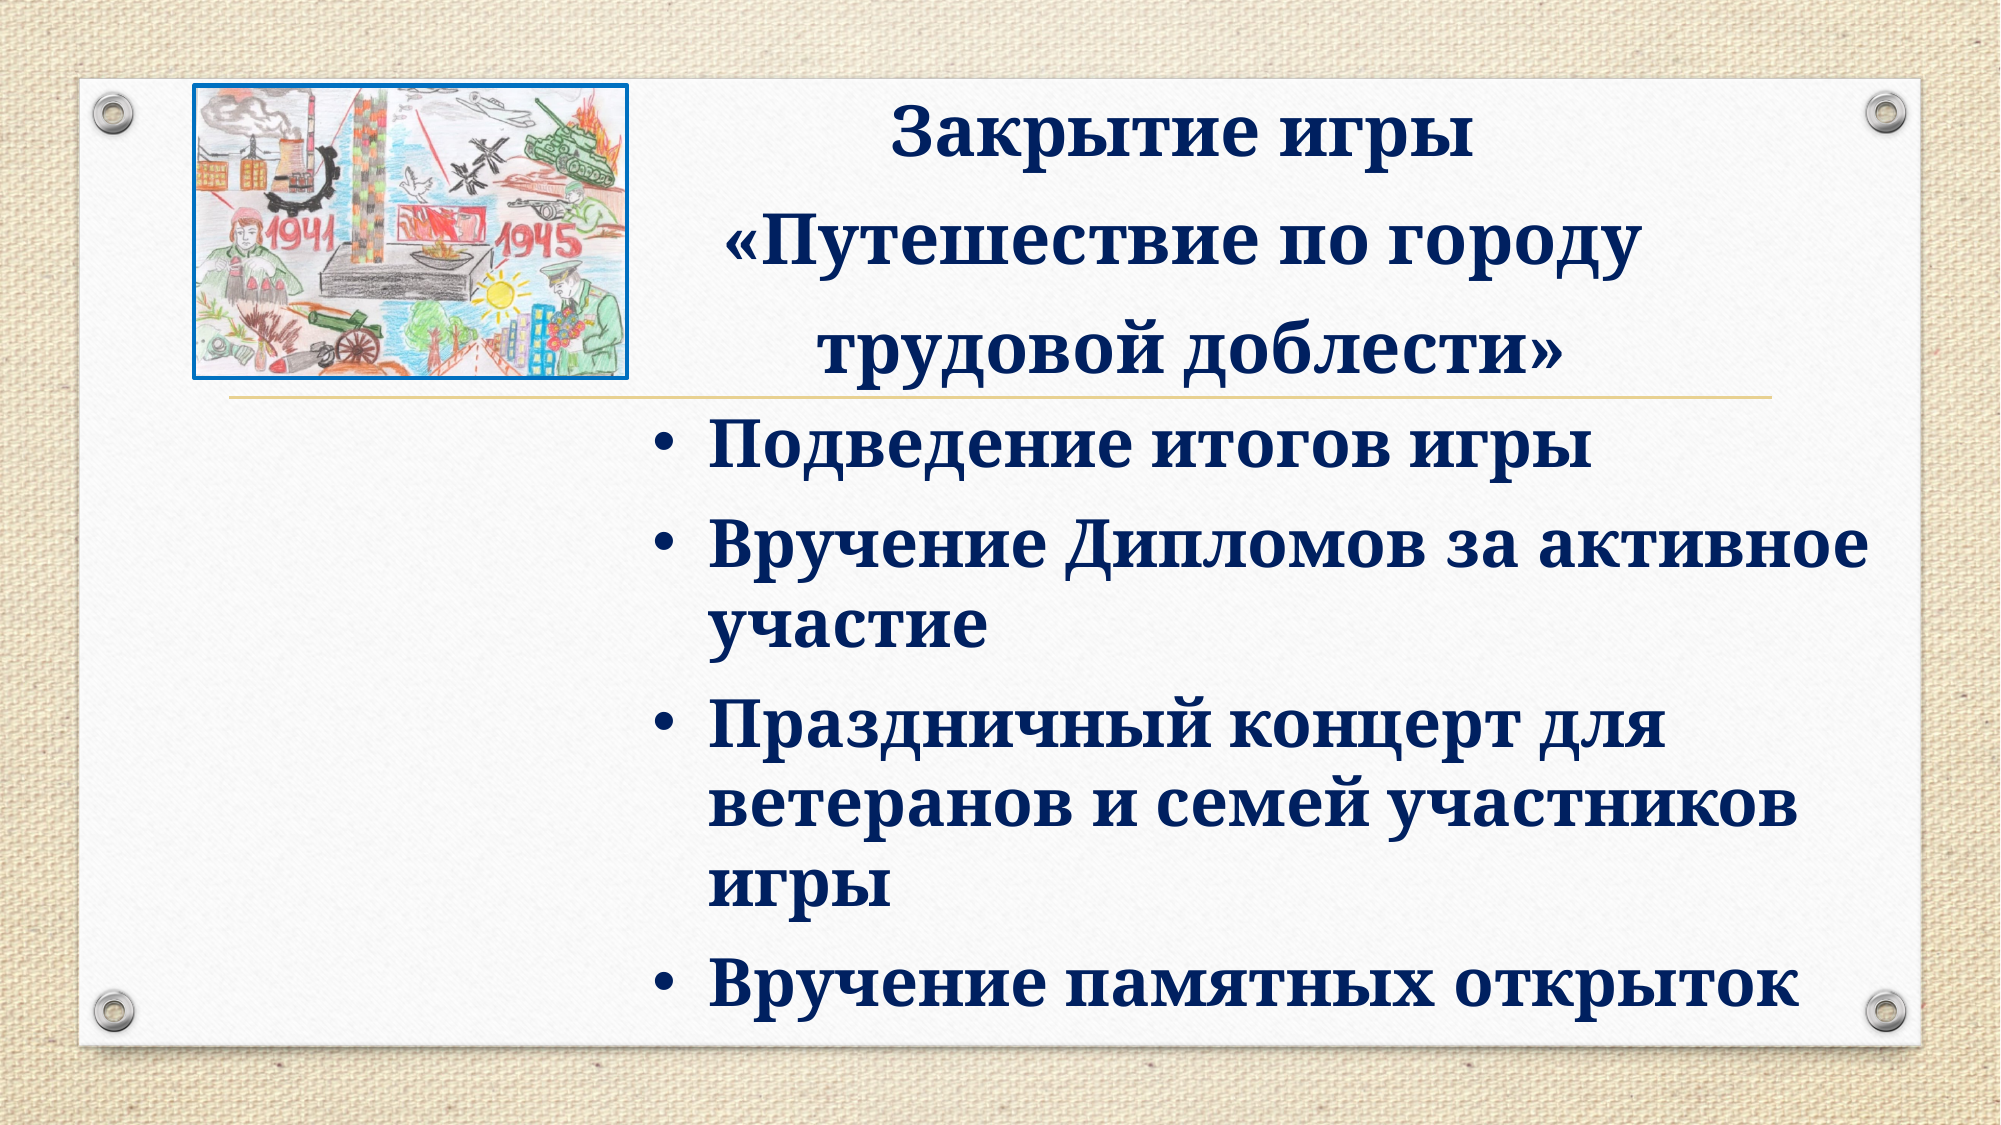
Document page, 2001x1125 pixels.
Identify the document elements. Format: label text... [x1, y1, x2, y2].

text_box Подведение итогов игры Вручение Дипломов за активное участие Праздничный концерт для ветеранов и семей участников игры Вручение памятных открыток [637, 393, 1922, 1125]
list Закрытие игры «Путешествие по городу трудовой доблести» [425, 78, 1941, 396]
picture [195, 87, 626, 377]
picture [0, 0, 2001, 1125]
